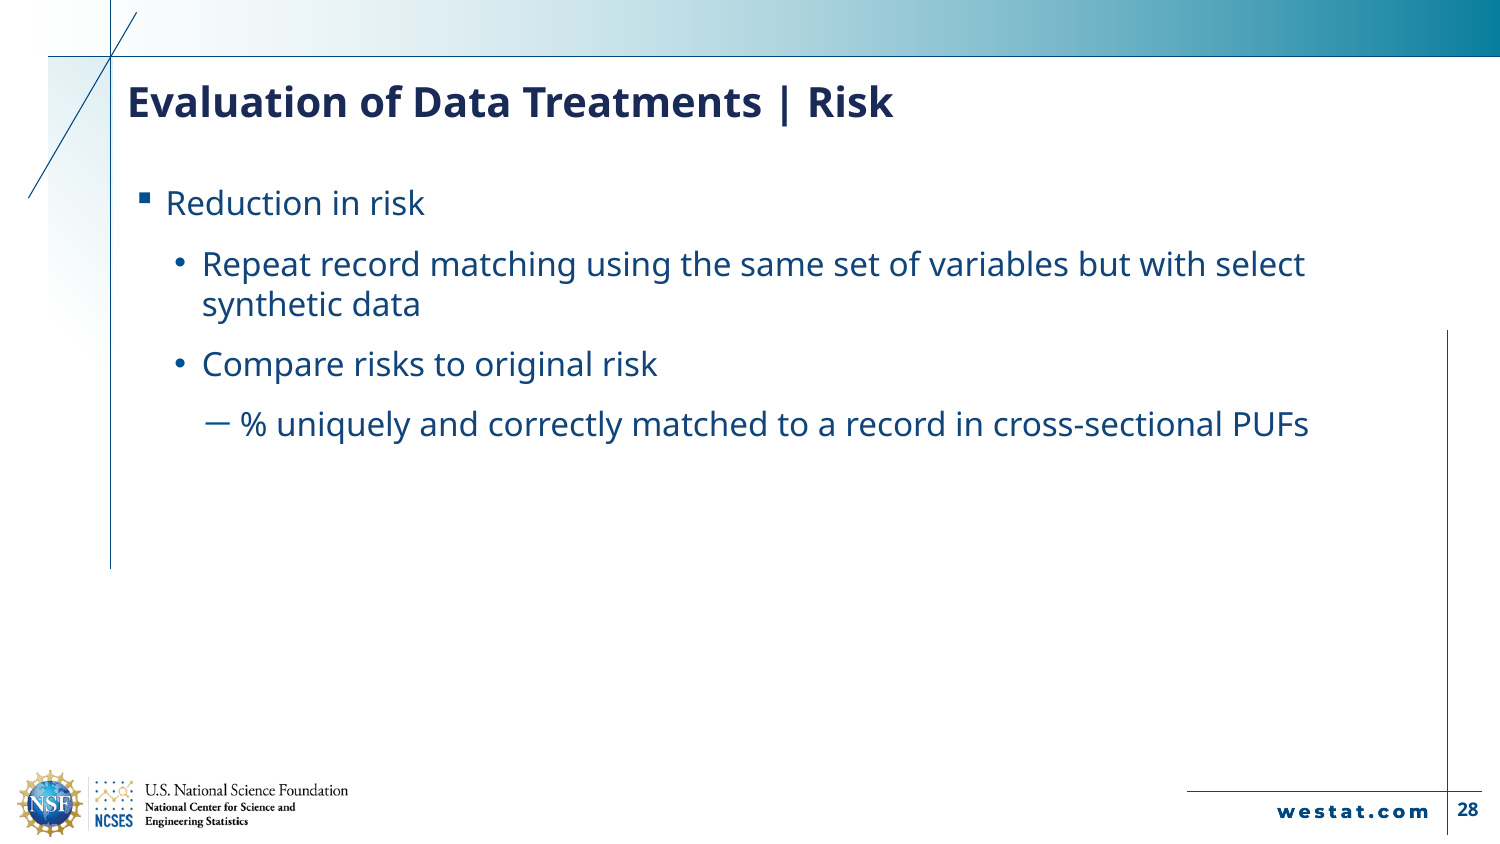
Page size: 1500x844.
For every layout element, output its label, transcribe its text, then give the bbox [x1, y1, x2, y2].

slide_number 28 [1457, 788, 1500, 834]
title Evaluation of Data Treatments | Risk [111, 73, 1449, 161]
list Reduction in risk Repeat record matching using the same set of variables but with select synthetic data Compare risks to original risk % uniquely and correctly matched to a record in cross-sectional PUFs [111, 173, 1449, 760]
picture [1275, 804, 1430, 820]
picture [17, 770, 348, 837]
